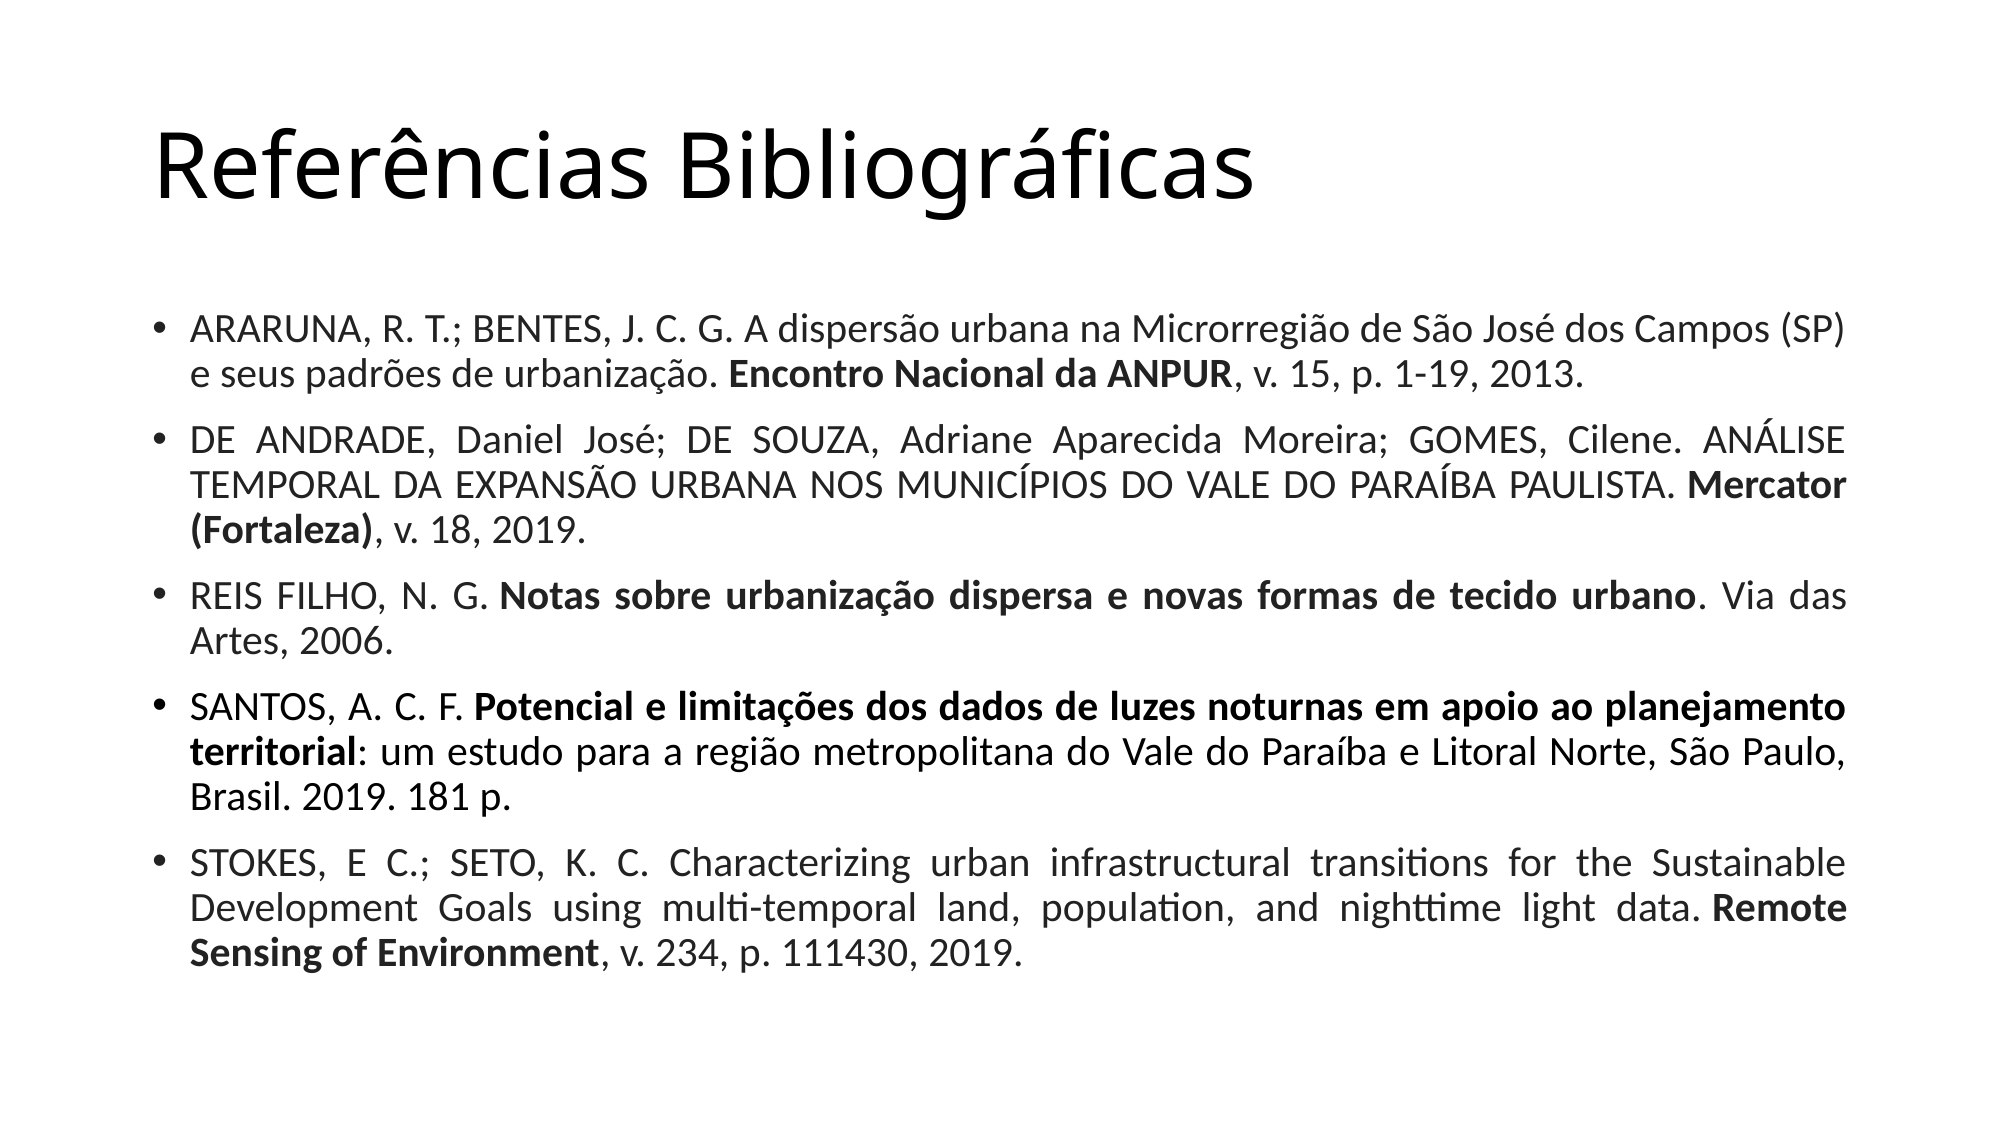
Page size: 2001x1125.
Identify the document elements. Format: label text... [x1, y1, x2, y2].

list ARARUNA, R. T.; BENTES, J. C. G. A dispersão urbana na Microrregião de São José dos Campos (SP) e seus padrões de urbanização. Encontro Nacional da ANPUR, v. 15, p. 1-19, 2013. DE ANDRADE, Daniel José; DE SOUZA, Adriane Aparecida Moreira; GOMES, Cilene. ANÁLISE TEMPORAL DA EXPANSÃO URBANA NOS MUNICÍPIOS DO VALE DO PARAÍBA PAULISTA. Mercator (Fortaleza), v. 18, 2019. REIS FILHO, N. G. Notas sobre urbanização dispersa e novas formas de tecido urbano. Via das Artes, 2006. SANTOS, A. C. F. Potencial e limitações dos dados de luzes noturnas em apoio ao planejamento territorial: um estudo para a região metropolitana do Vale do Paraíba e Litoral Norte, São Paulo, Brasil. 2019. 181 p. STOKES, E C.; SETO, K. C. Characterizing urban infrastructural transitions for the Sustainable Development Goals using multi-temporal land, population, and nighttime light data. Remote Sensing of Environment, v. 234, p. 111430, 2019. [137, 299, 1863, 1014]
title Referências Bibliográficas [137, 59, 1863, 278]
